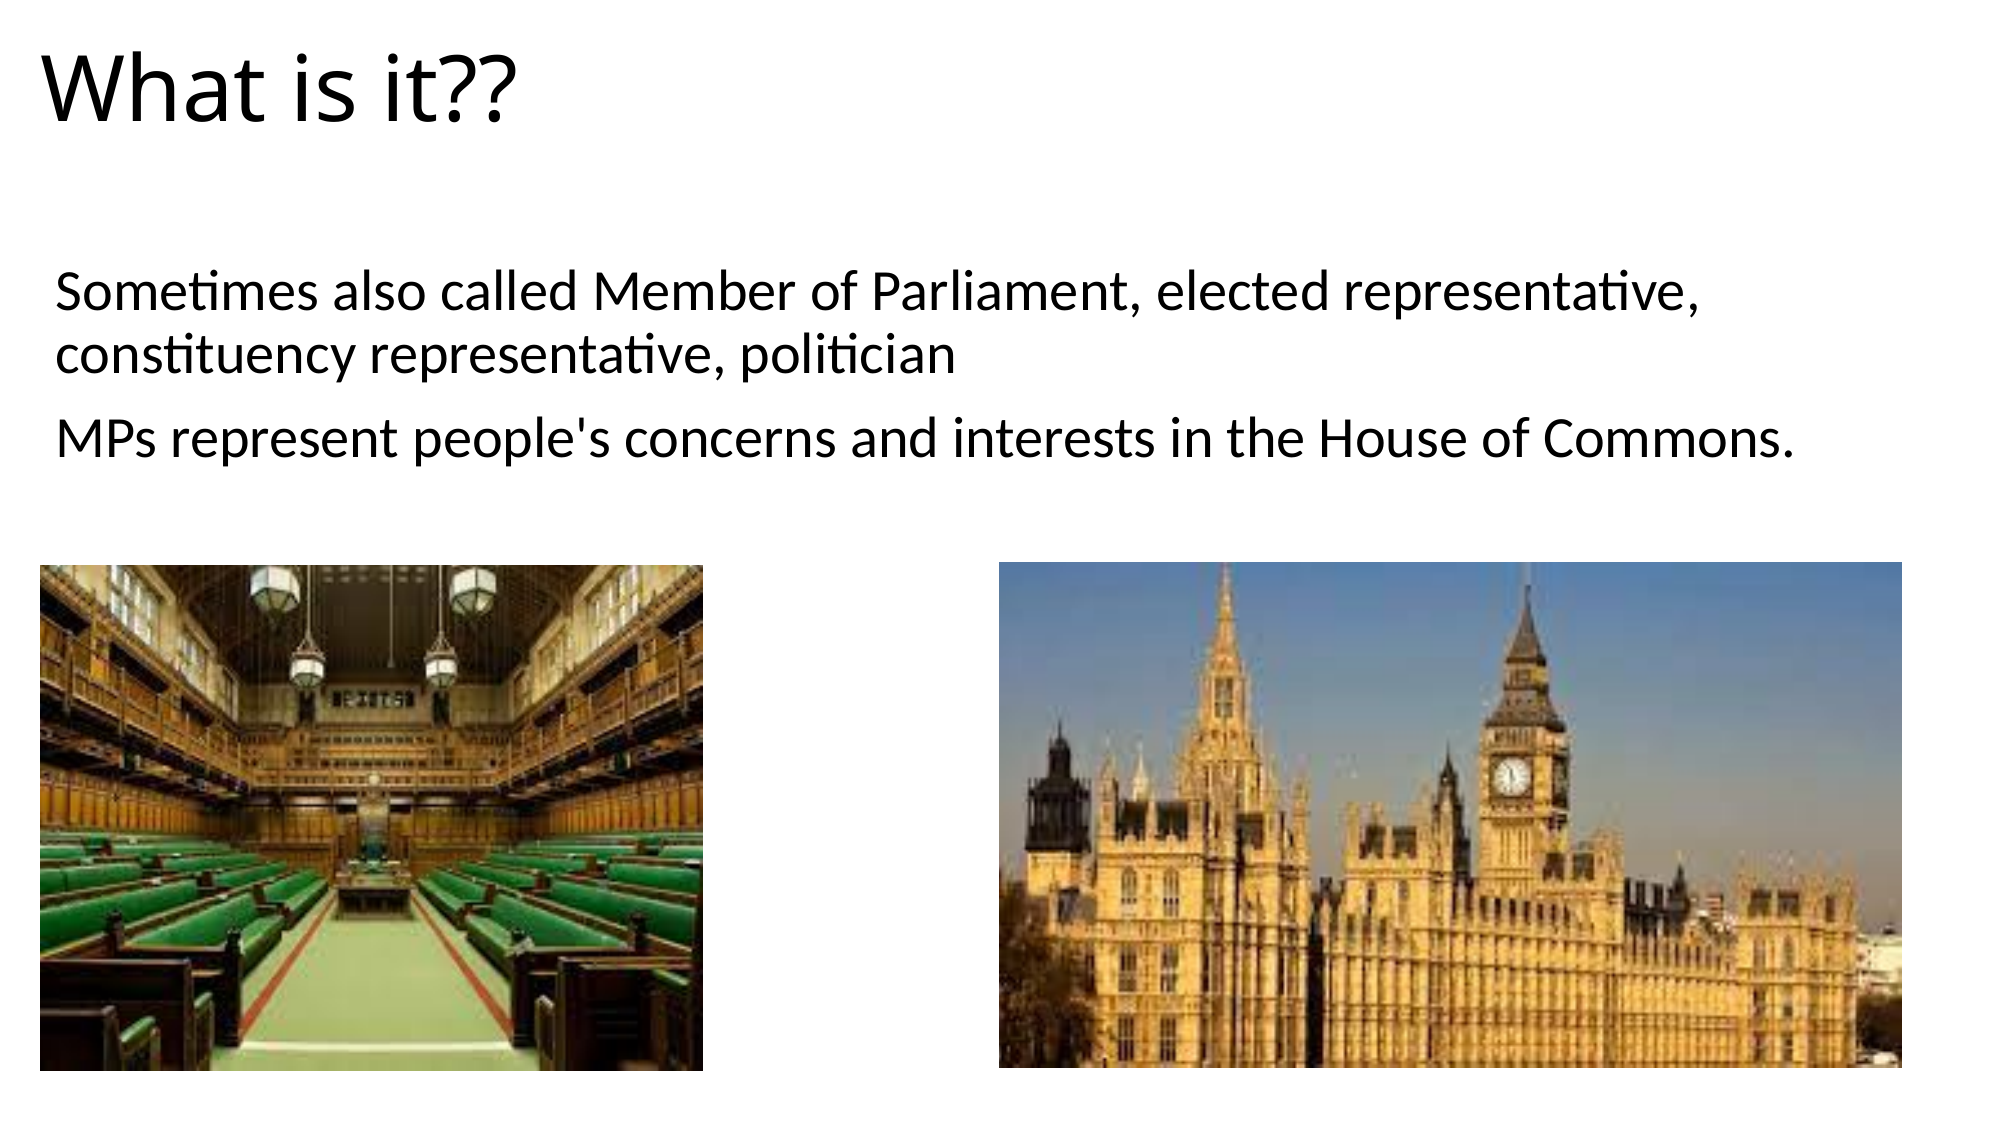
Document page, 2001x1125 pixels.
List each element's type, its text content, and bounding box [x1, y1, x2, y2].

picture [999, 562, 1902, 1068]
picture [40, 565, 703, 1071]
title What is it?? [25, 0, 1751, 201]
list Sometimes also called Member of Parliament, elected representative, constituency representative, politician MPs represent people's concerns and interests in the House of Commons. [40, 252, 1863, 1112]
